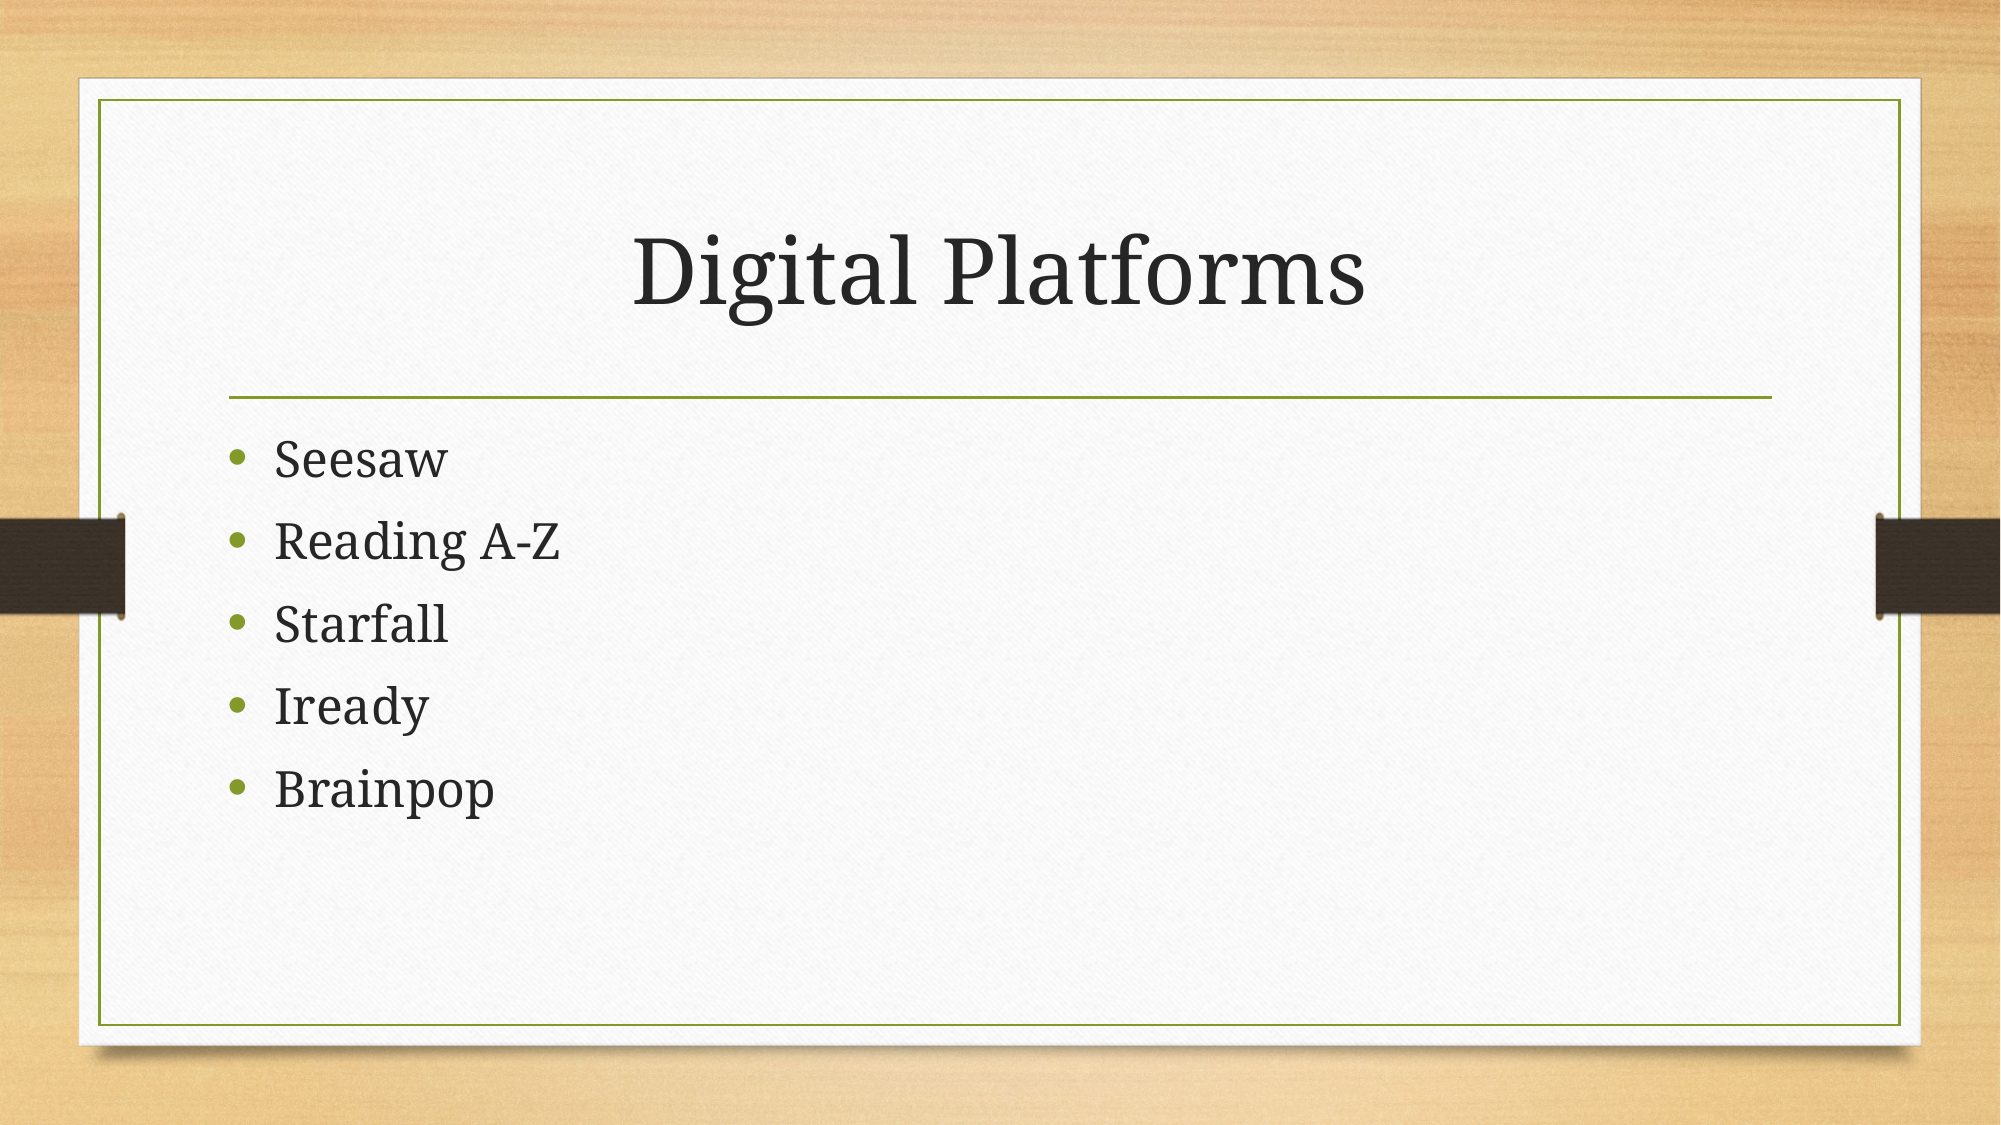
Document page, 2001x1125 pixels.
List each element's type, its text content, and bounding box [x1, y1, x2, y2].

title Digital Platforms [212, 161, 1788, 375]
picture [0, 0, 2001, 1125]
list Seesaw Reading A-Z Starfall Iready Brainpop [212, 419, 1788, 964]
